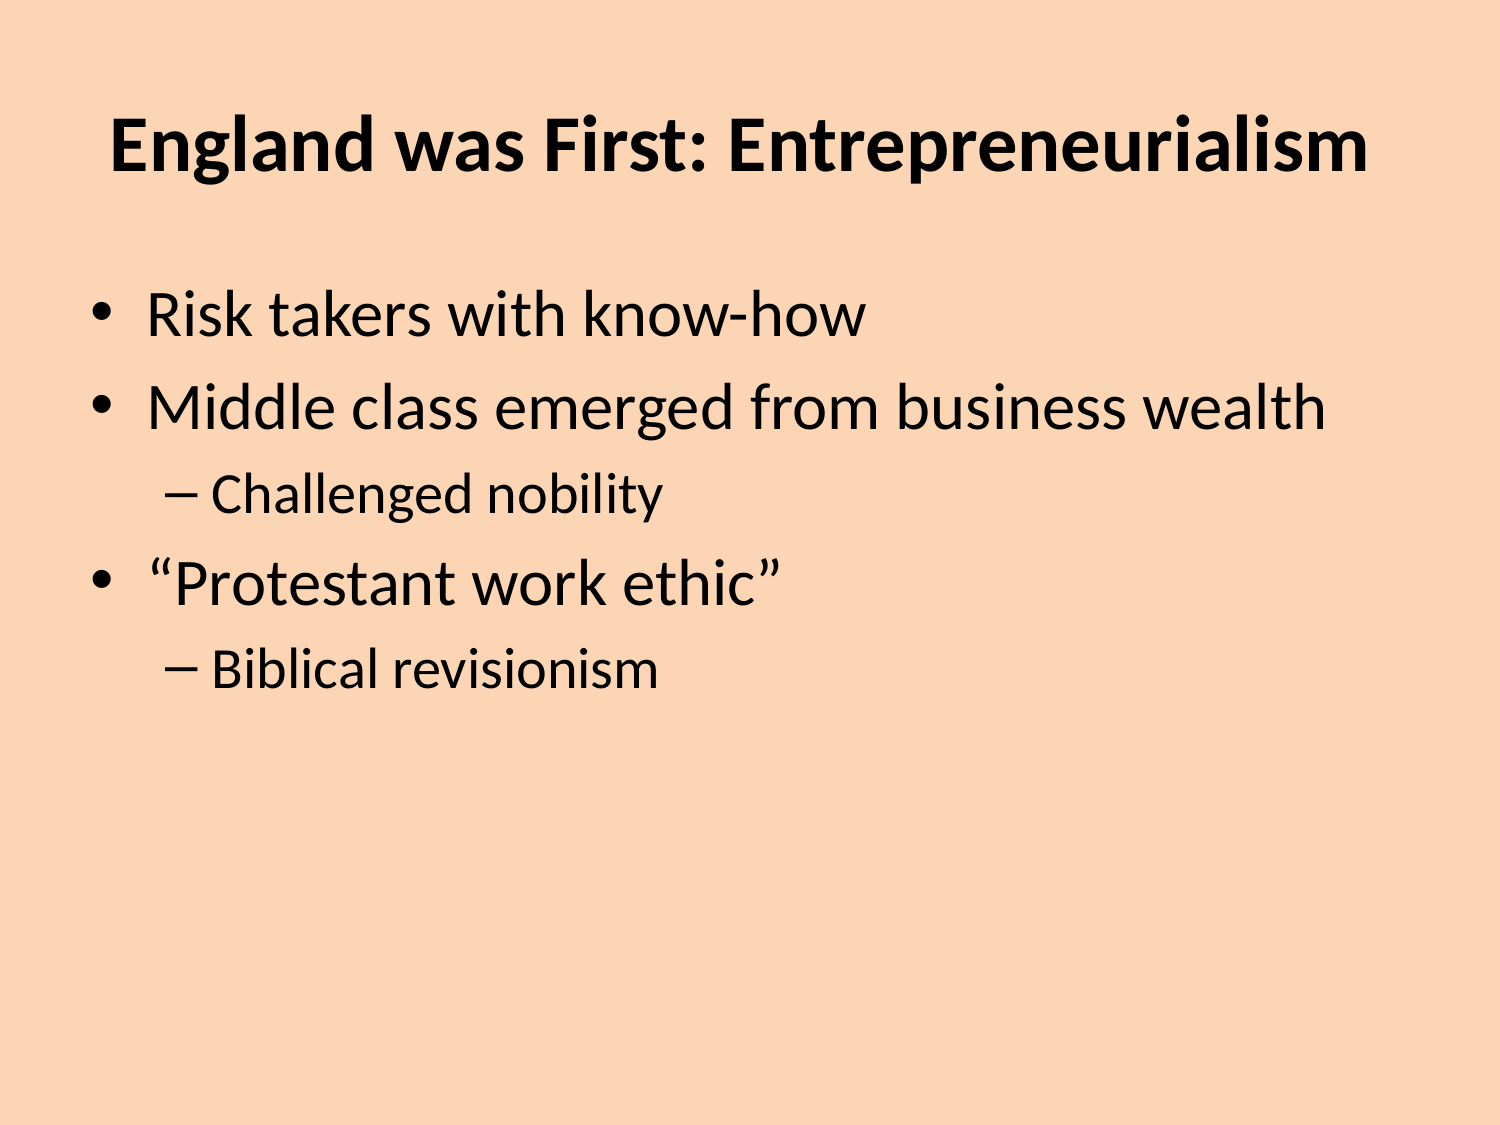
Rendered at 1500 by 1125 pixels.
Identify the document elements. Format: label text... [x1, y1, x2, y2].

list Risk takers with know-how Middle class emerged from business wealth Challenged nobility “Protestant work ethic” Biblical revisionism [75, 262, 1425, 1005]
title England was First: Entrepreneurialism [75, 45, 1425, 233]
